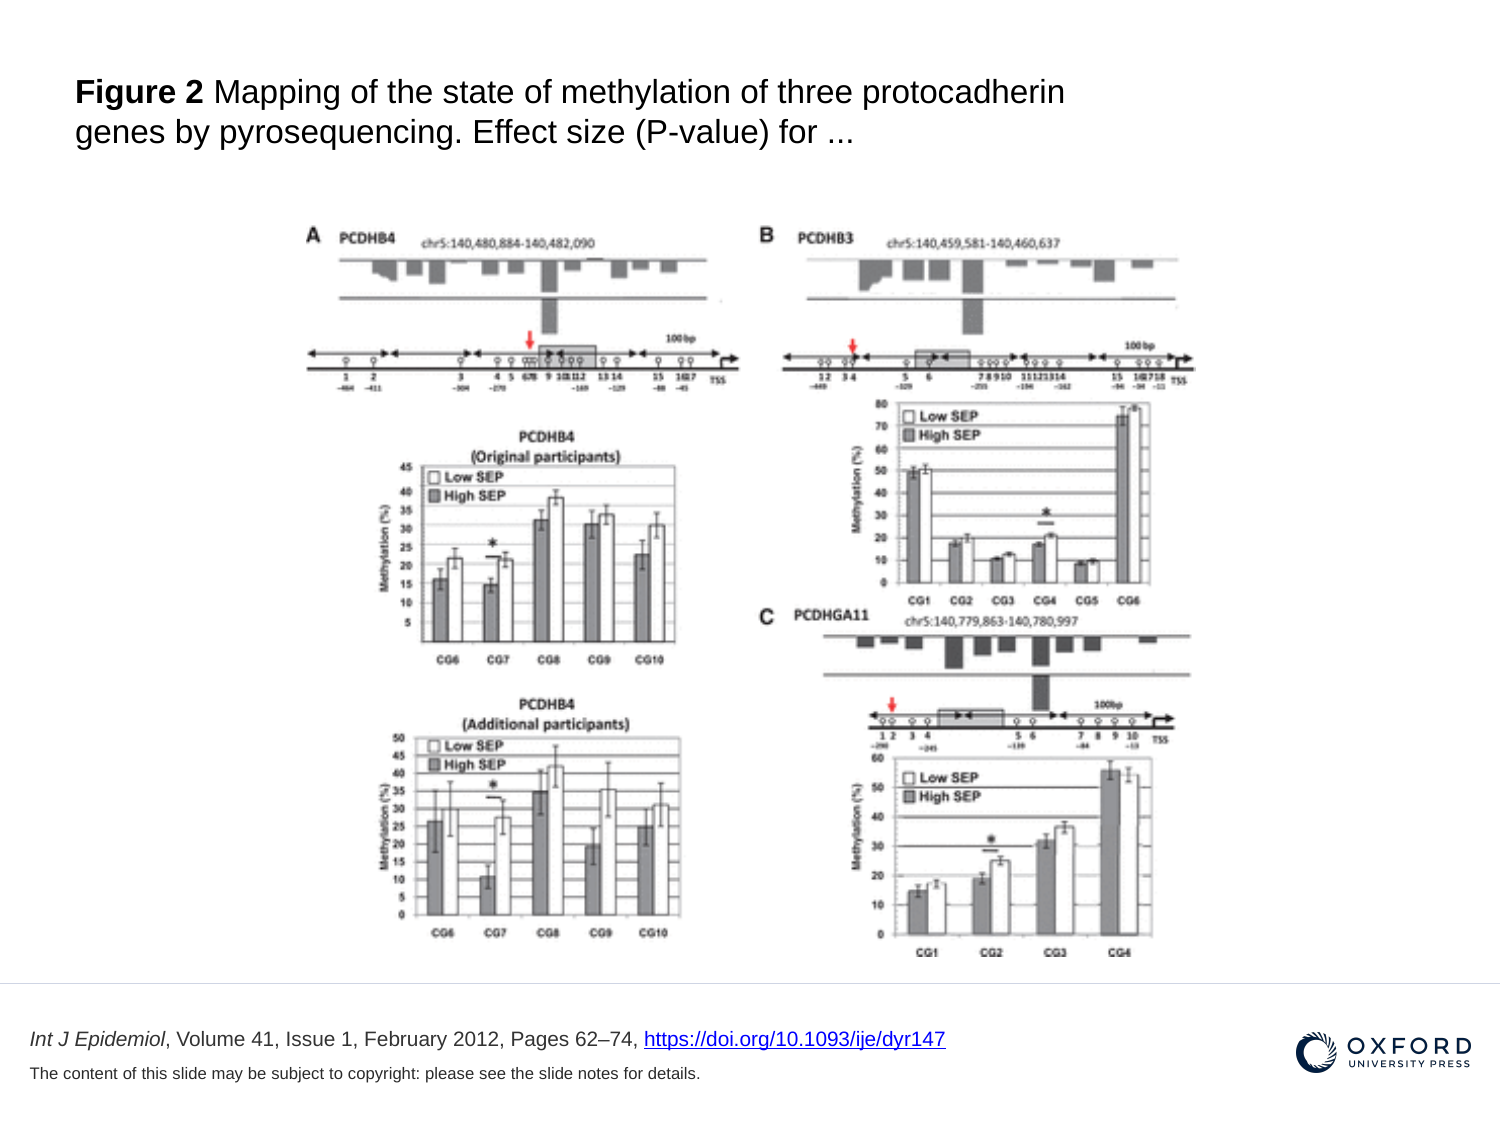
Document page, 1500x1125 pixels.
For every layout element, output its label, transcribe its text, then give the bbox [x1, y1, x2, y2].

picture [306, 224, 1196, 957]
footer Int J Epidemiol, Volume 41, Issue 1, February 2012, Pages 62–74, https://doi.org/10.1093/ije/dyr147 The content of this slide may be subject to copyright: please see the slide notes for details. [0, 983, 1260, 1125]
picture [1296, 1032, 1471, 1073]
title Figure 2 Mapping of the state of methylation of three protocadherin genes by pyrosequencing. Effect size (P-value) for ... [75, 69, 1078, 171]
